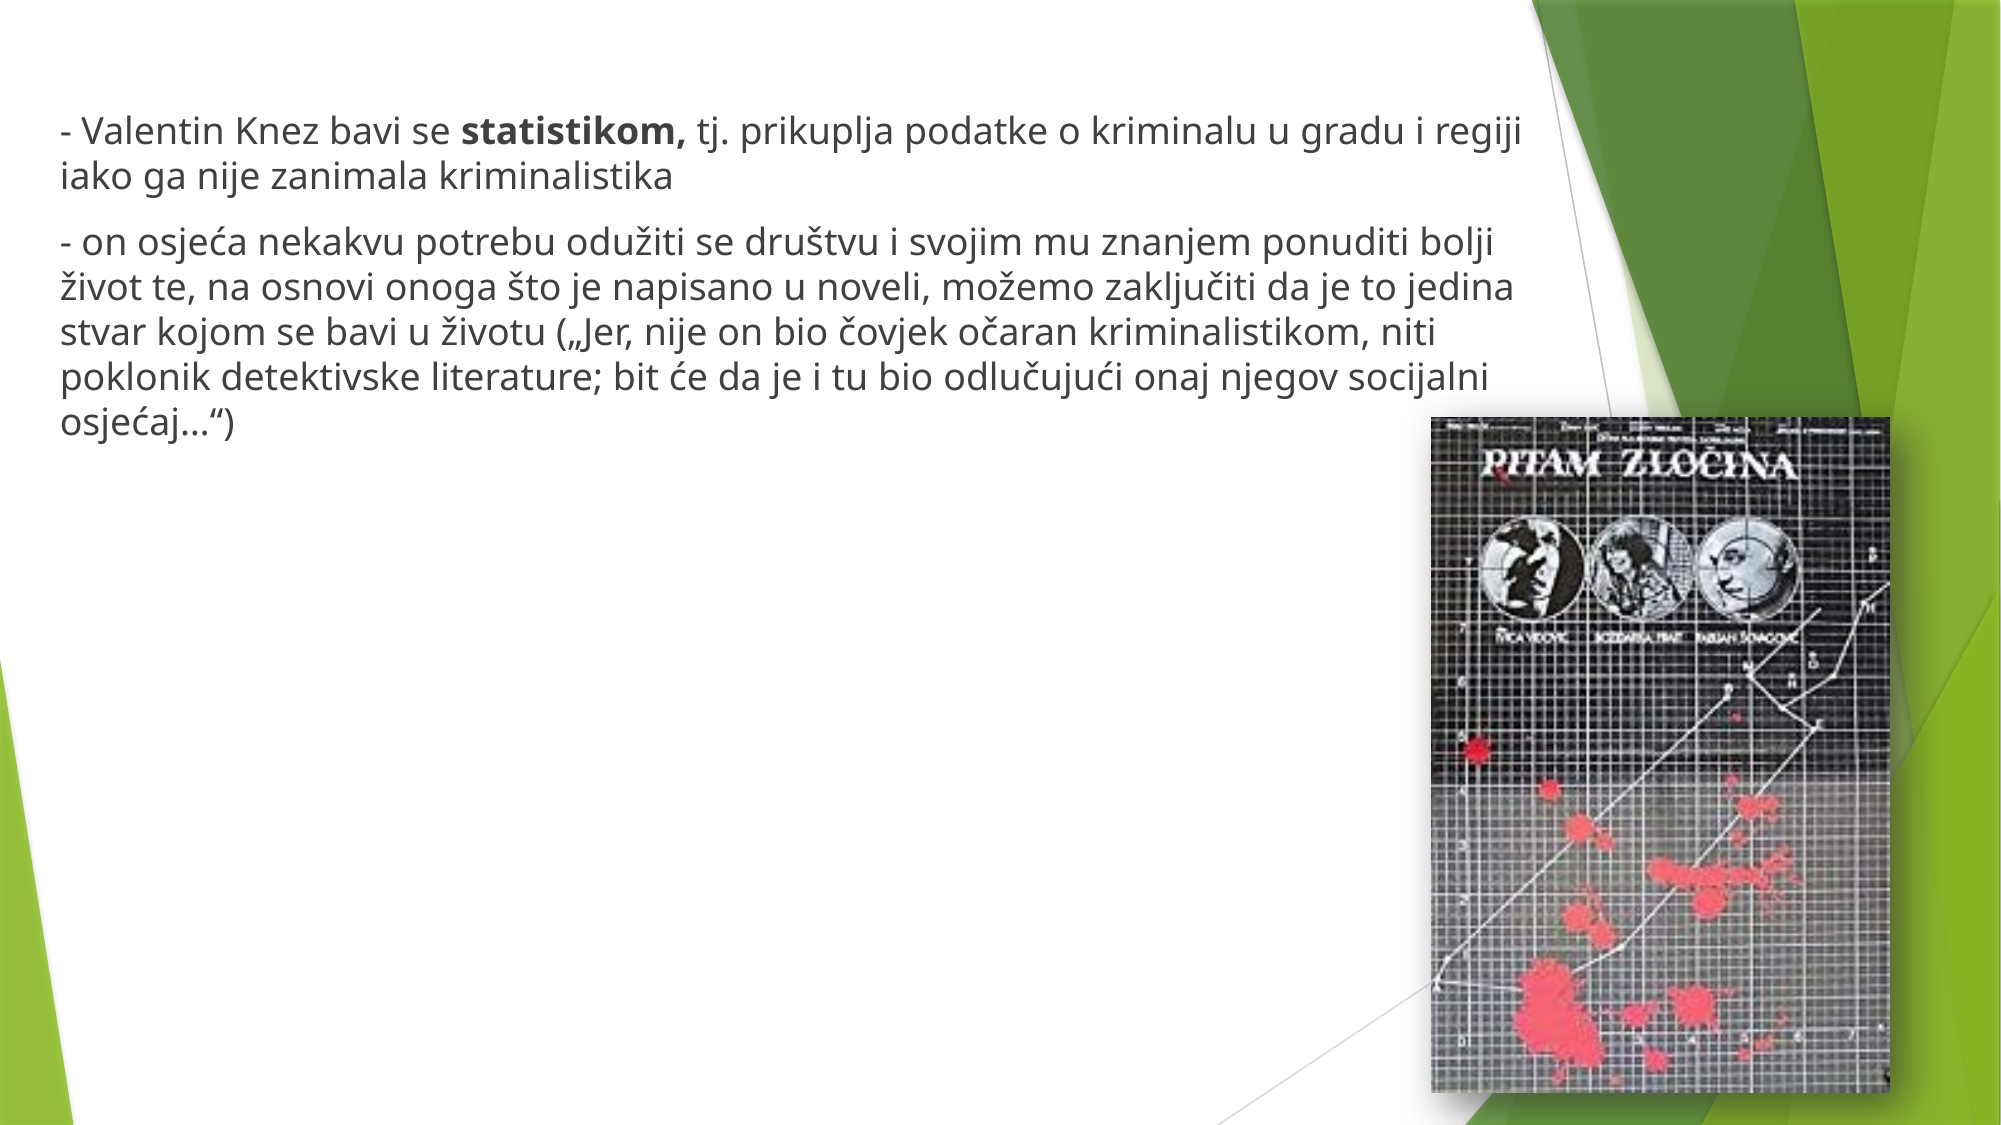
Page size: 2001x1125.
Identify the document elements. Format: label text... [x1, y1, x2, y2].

picture [1430, 417, 1891, 1094]
list - Valentin Knez bavi se statistikom, tj. prikuplja podatke o kriminalu u gradu i regiji iako ga nije zanimala kriminalistika - on osjeća nekakvu potrebu odužiti se društvu i svojim mu znanjem ponuditi bolji život te, na osnovi onoga što je napisano u noveli, možemo zaključiti da je to jedina stvar kojom se bavi u životu („Jer, nije on bio čovjek očaran kriminalistikom, niti poklonik detektivske literature; bit će da je i tu bio odlučujući onaj njegov socijalni osjećaj…“) [44, 99, 1575, 737]
